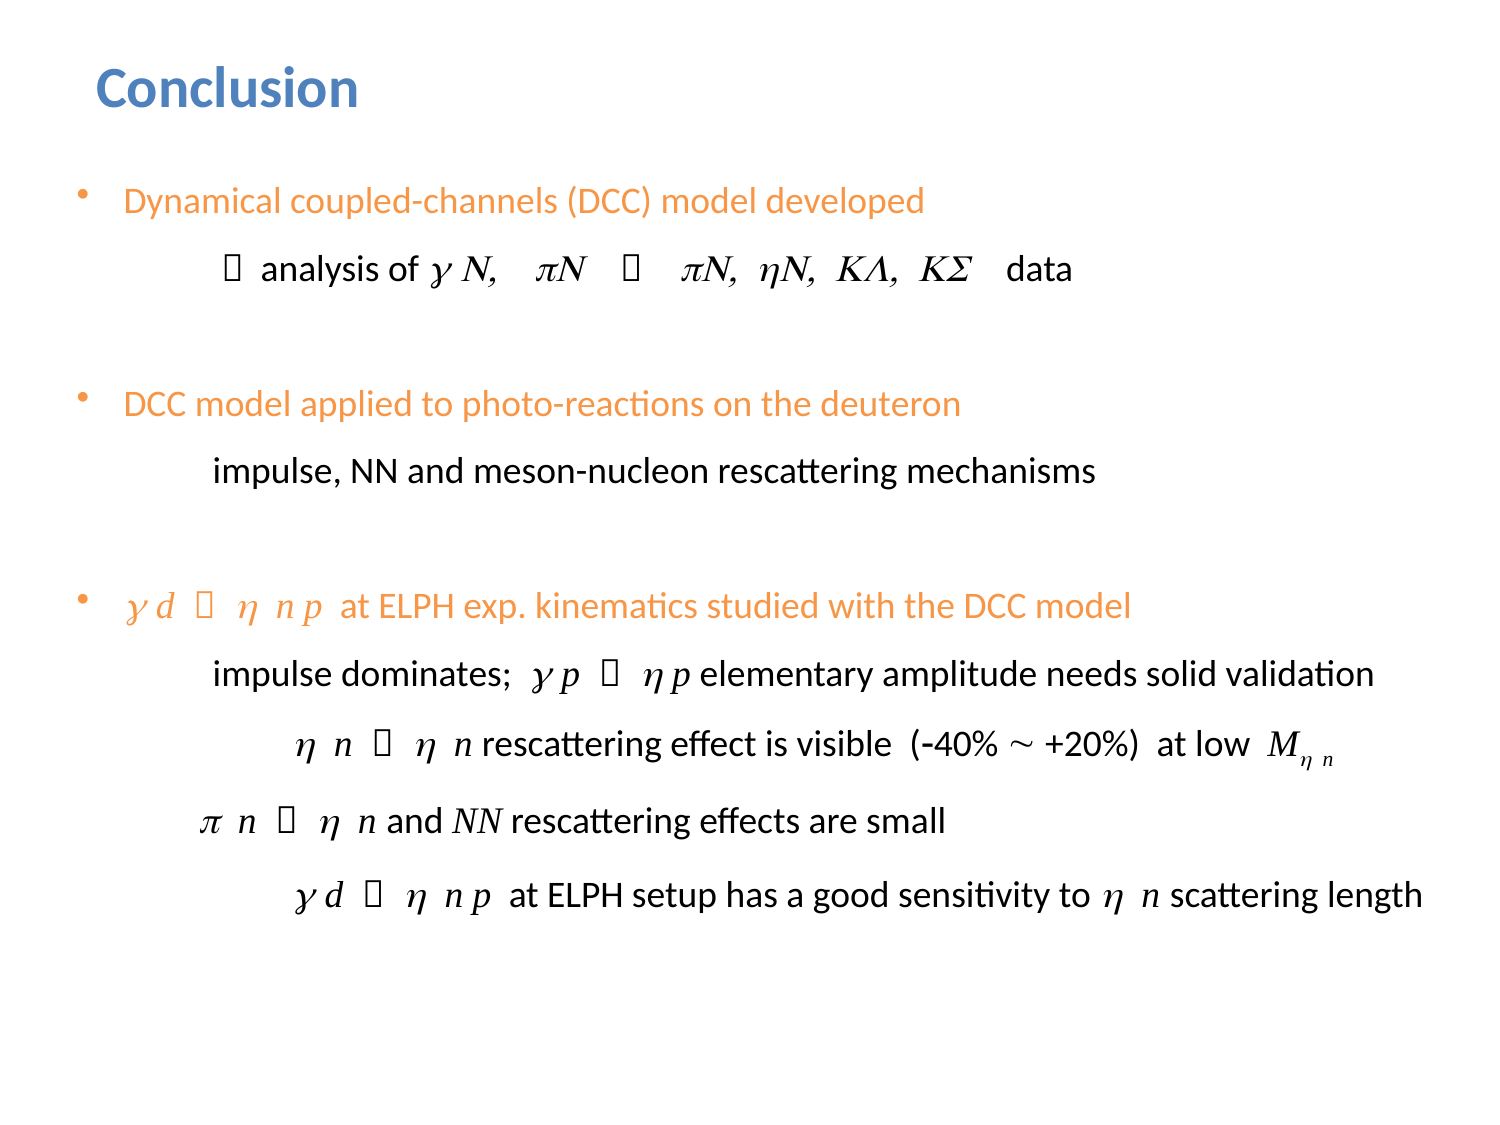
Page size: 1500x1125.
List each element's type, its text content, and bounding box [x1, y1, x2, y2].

text_box Conclusion [81, 41, 388, 126]
text_box Dynamical coupled-channels (DCC) model developed  analysis of g N, pN  pN, hN, KL, KS data DCC model applied to photo-reactions on the deuteron impulse, NN and meson-nucleon rescattering mechanisms g d  h n p at ELPH exp. kinematics studied with the DCC model impulse dominates; g p  h p elementary amplitude needs solid validation h n  h n rescattering effect is visible (-40% ~ +20%) at low Mh n p n  h n and NN rescattering effects are small g d  h n p at ELPH setup has a good sensitivity to h n scattering length [61, 146, 1439, 922]
